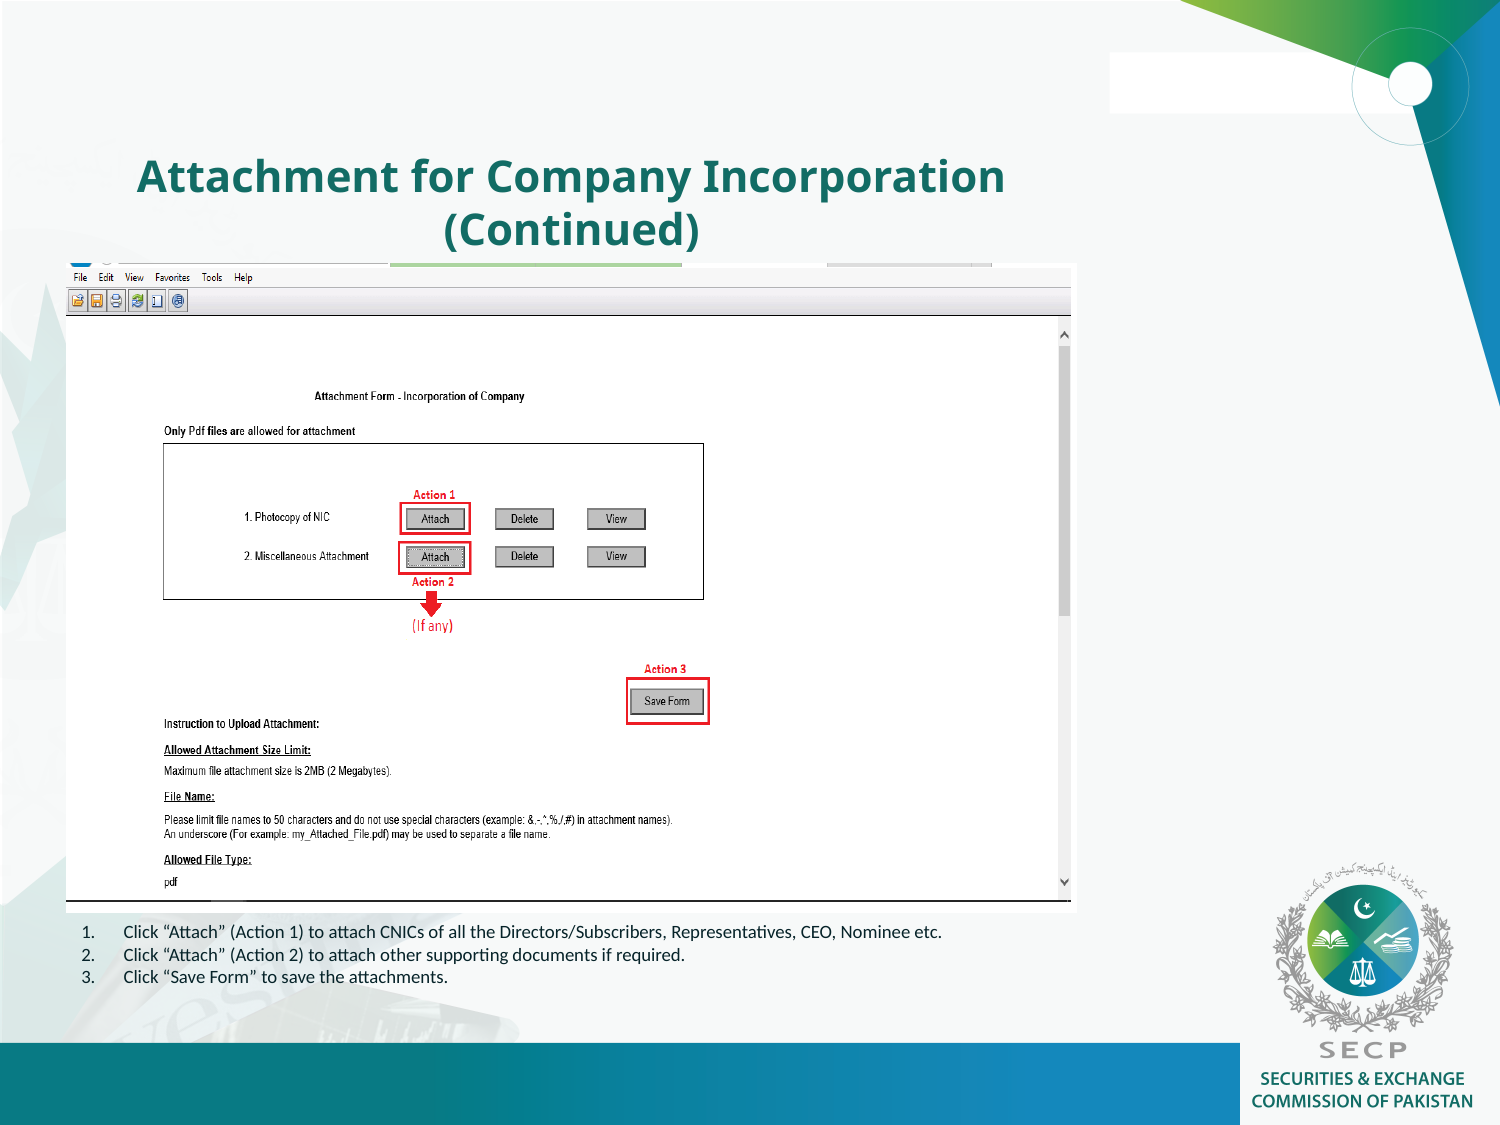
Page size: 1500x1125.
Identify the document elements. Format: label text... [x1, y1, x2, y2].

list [66, 263, 1077, 913]
picture [0, 0, 1500, 1125]
title Attachment for Company Incorporation (Continued) [66, 139, 1077, 263]
text_box Click “Attach” (Action 1) to attach CNICs of all the Directors/Subscribers, Representatives, CEO, Nominee etc. Click “Attach” (Action 2) to attach other supporting documents if required. Click “Save Form” to save the attachments. [66, 912, 1500, 995]
